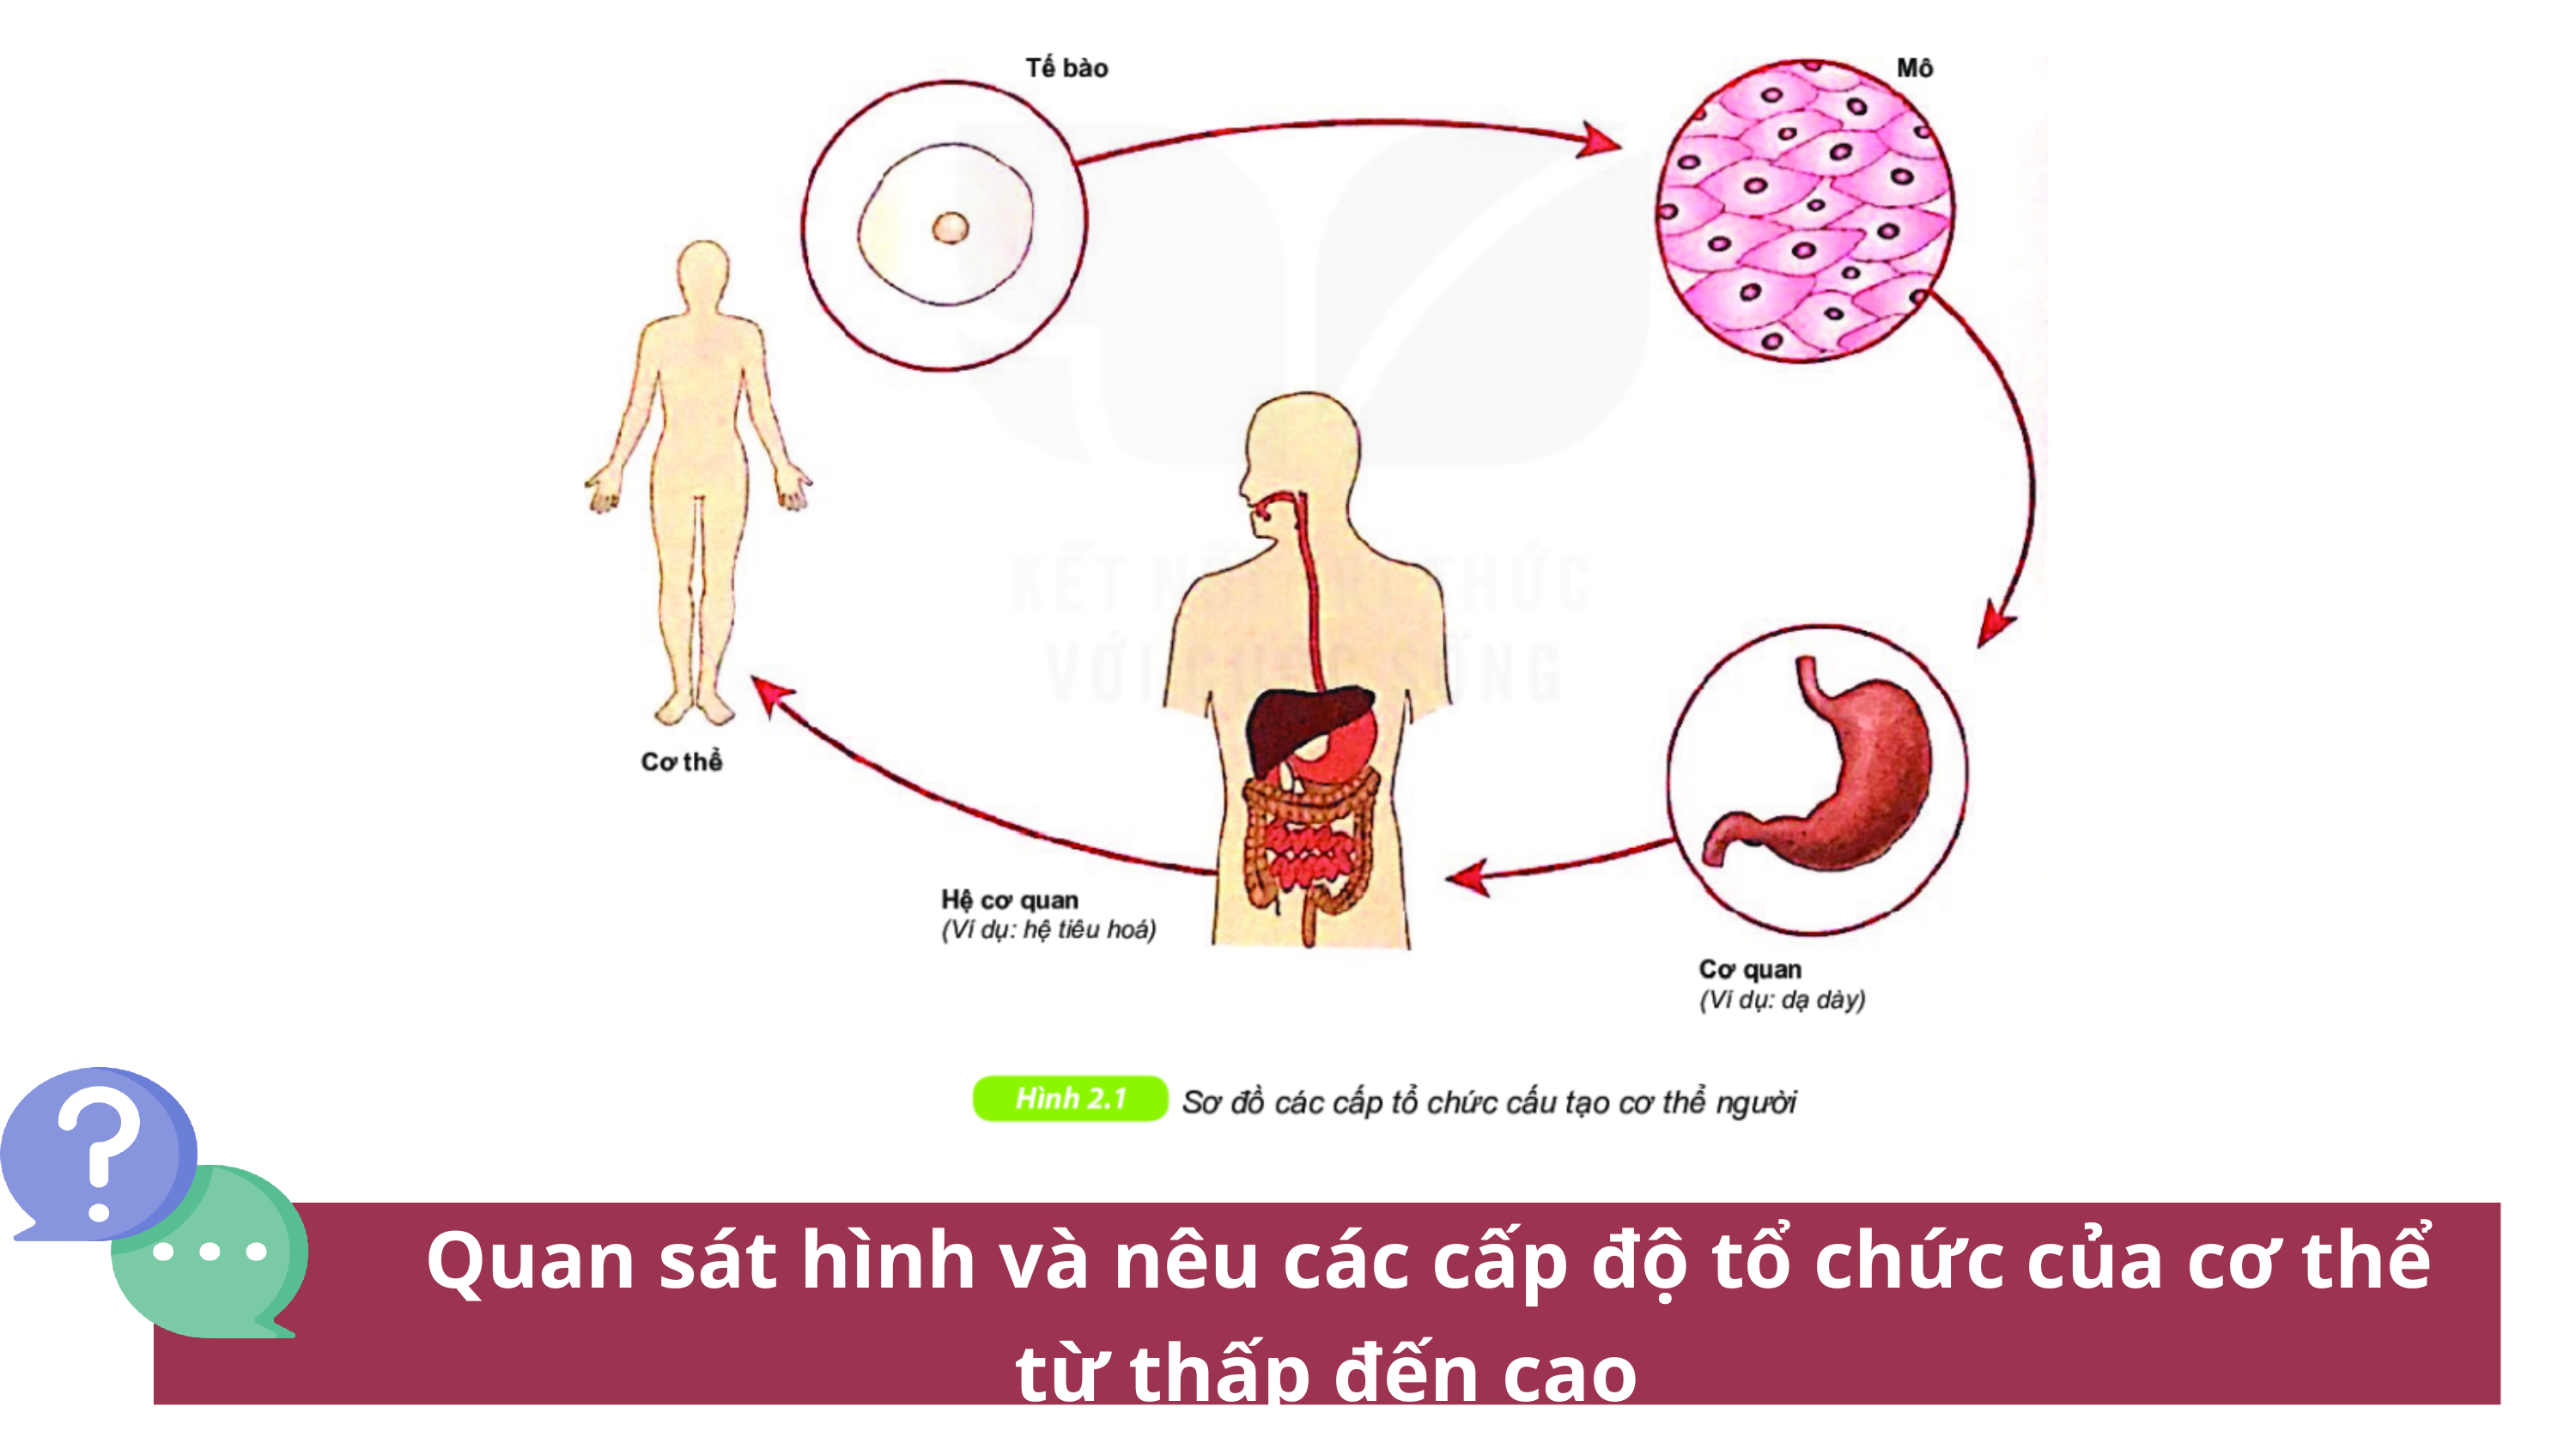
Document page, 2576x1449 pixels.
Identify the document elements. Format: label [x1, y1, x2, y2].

picture [557, 26, 2066, 1067]
text_box [0, 1067, 2501, 1405]
